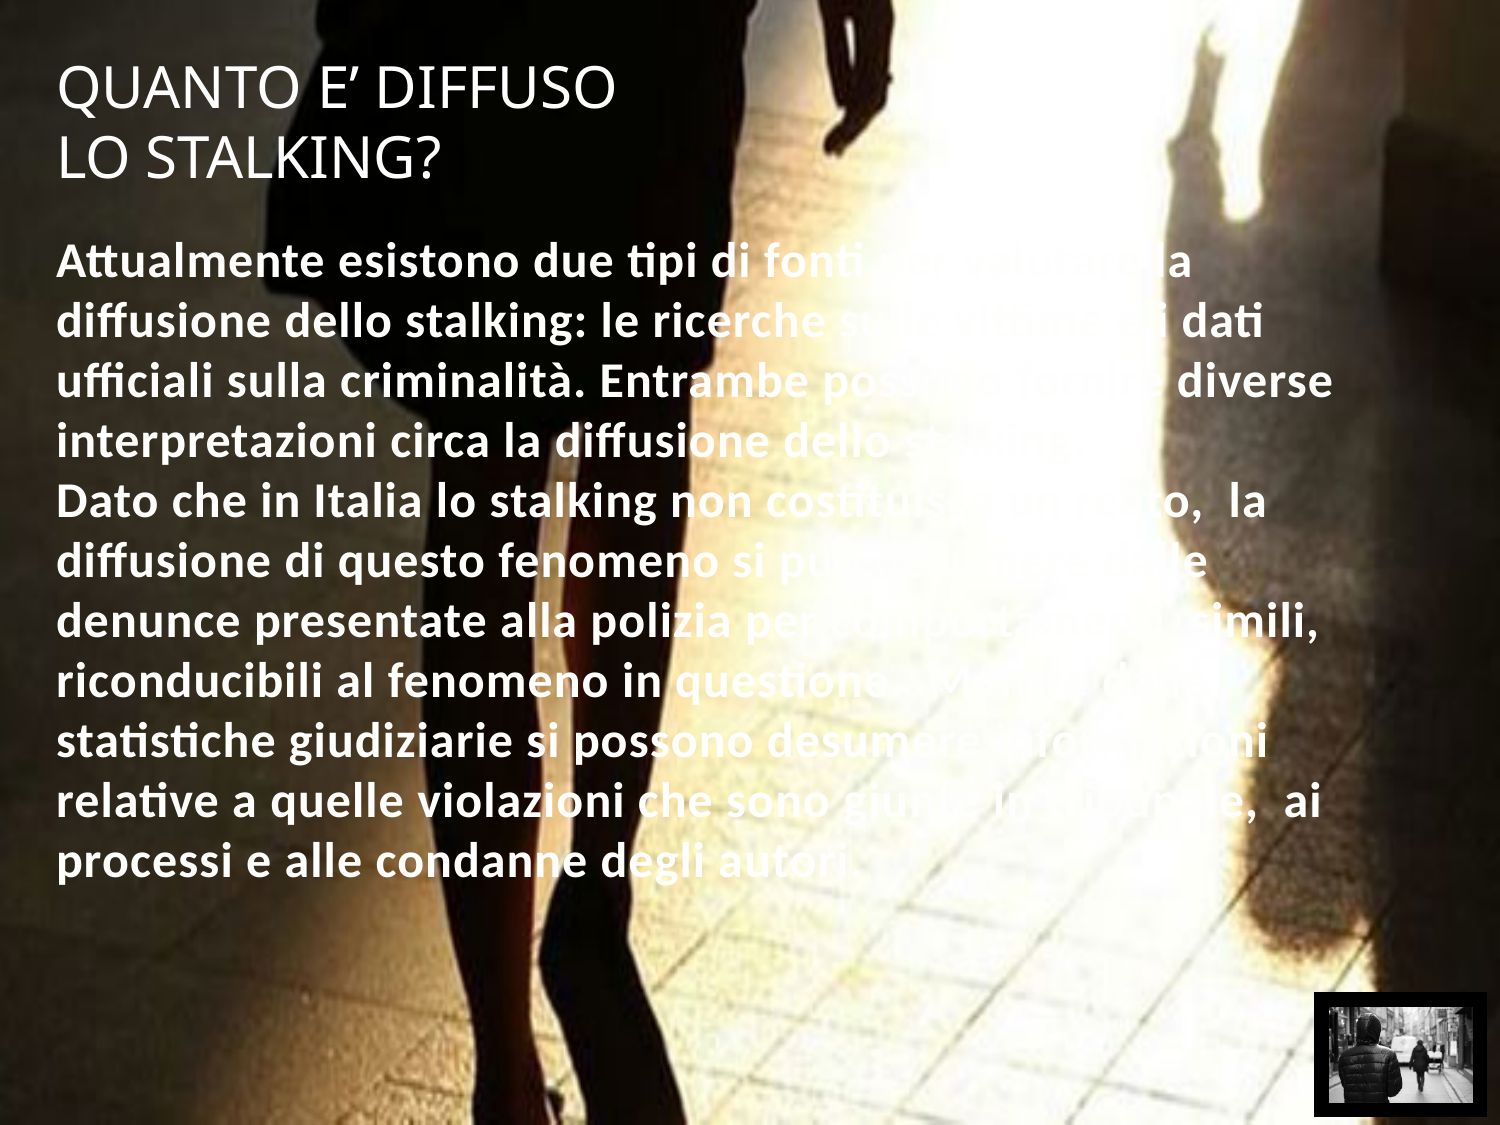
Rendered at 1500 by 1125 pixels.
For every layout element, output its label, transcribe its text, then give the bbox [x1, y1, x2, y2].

text_box Attualmente esistono due tipi di fonti per valutare la diffusione dello stalking: le ricerche sulle vittime e i dati ufficiali sulla criminalità. Entrambe possono fornire diverse interpretazioni circa la diffusione dello stalking. Dato che in Italia lo stalking non costituisce un reato, la diffusione di questo fenomeno si può desumere dalle denunce presentate alla polizia per comportamenti simili, riconducibili al fenomeno in questione. Mentre dalle statistiche giudiziarie si possono desumere informazioni relative a quelle violazioni che sono giunte in tribunale, ai processi e alle condanne degli autori. [41, 219, 1365, 895]
text_box QUANTO E’ DIFFUSO LO STALKING? [41, 42, 703, 198]
picture [0, 0, 1500, 1125]
